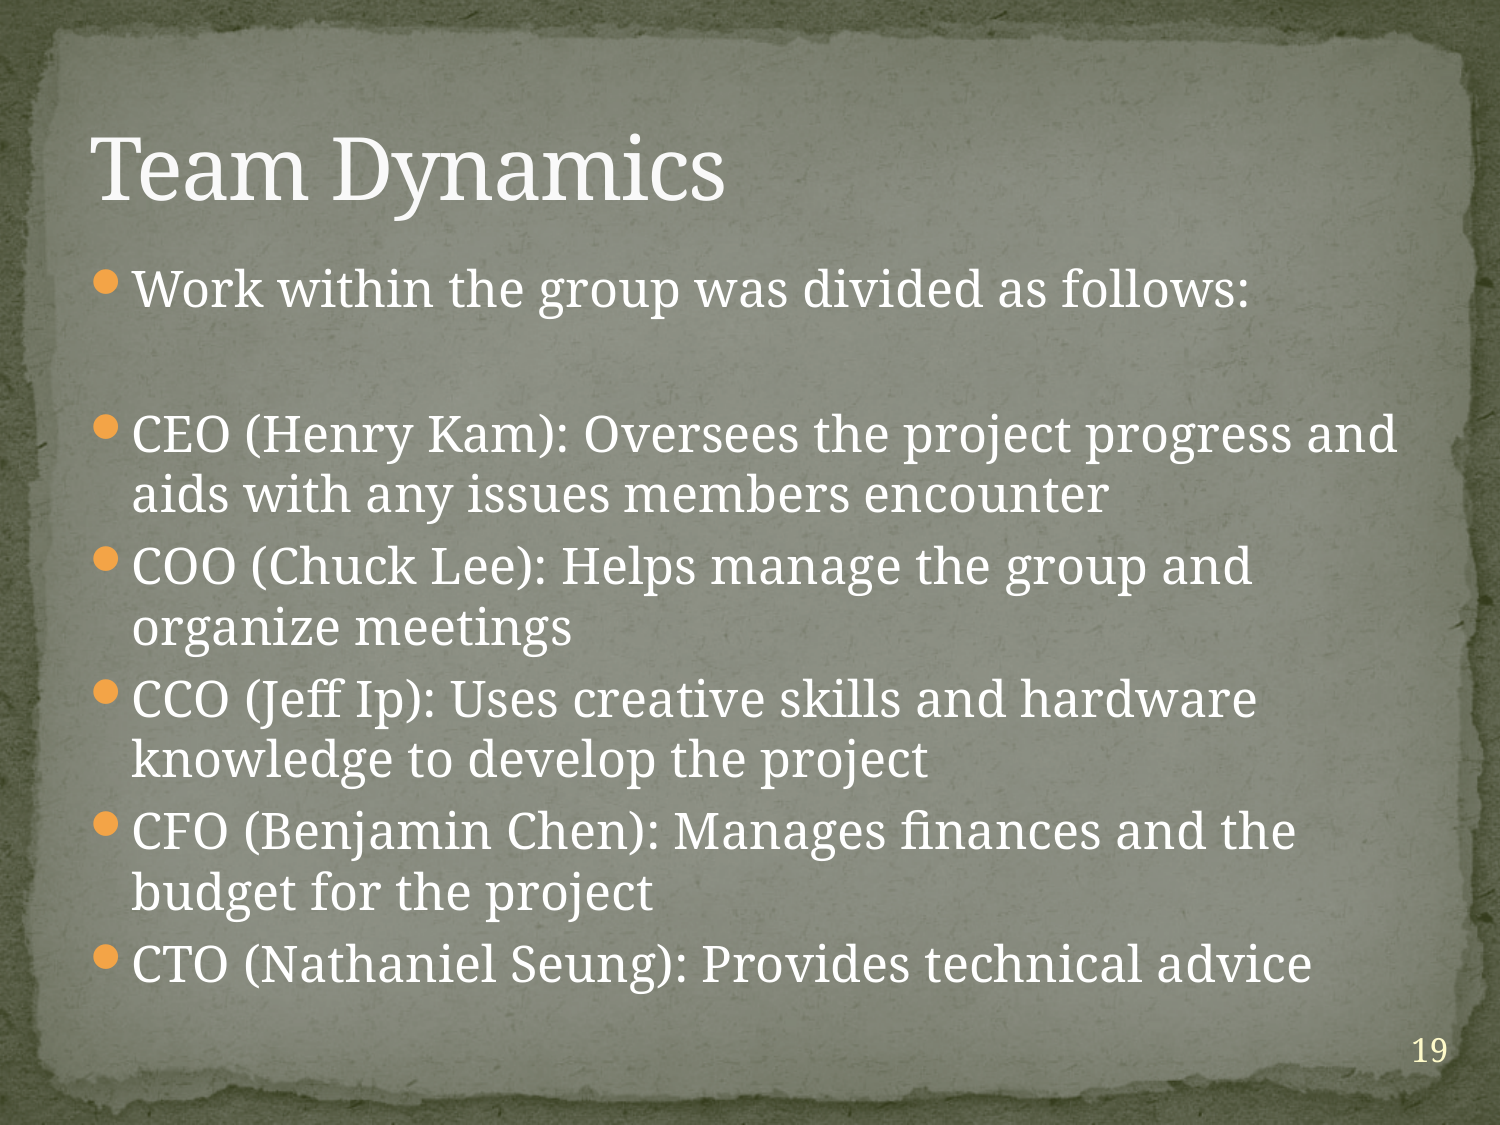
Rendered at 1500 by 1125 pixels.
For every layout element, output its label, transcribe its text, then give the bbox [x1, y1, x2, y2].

list Work within the group was divided as follows: CEO (Henry Kam): Oversees the project progress and aids with any issues members encounter COO (Chuck Lee): Helps manage the group and organize meetings CCO (Jeff Ip): Uses creative skills and hardware knowledge to develop the project CFO (Benjamin Chen): Manages finances and the budget for the project CTO (Nathaniel Seung): Provides technical advice [75, 249, 1425, 1000]
title Team Dynamics [74, 24, 1425, 225]
slide_number 19 [1379, 1014, 1480, 1089]
